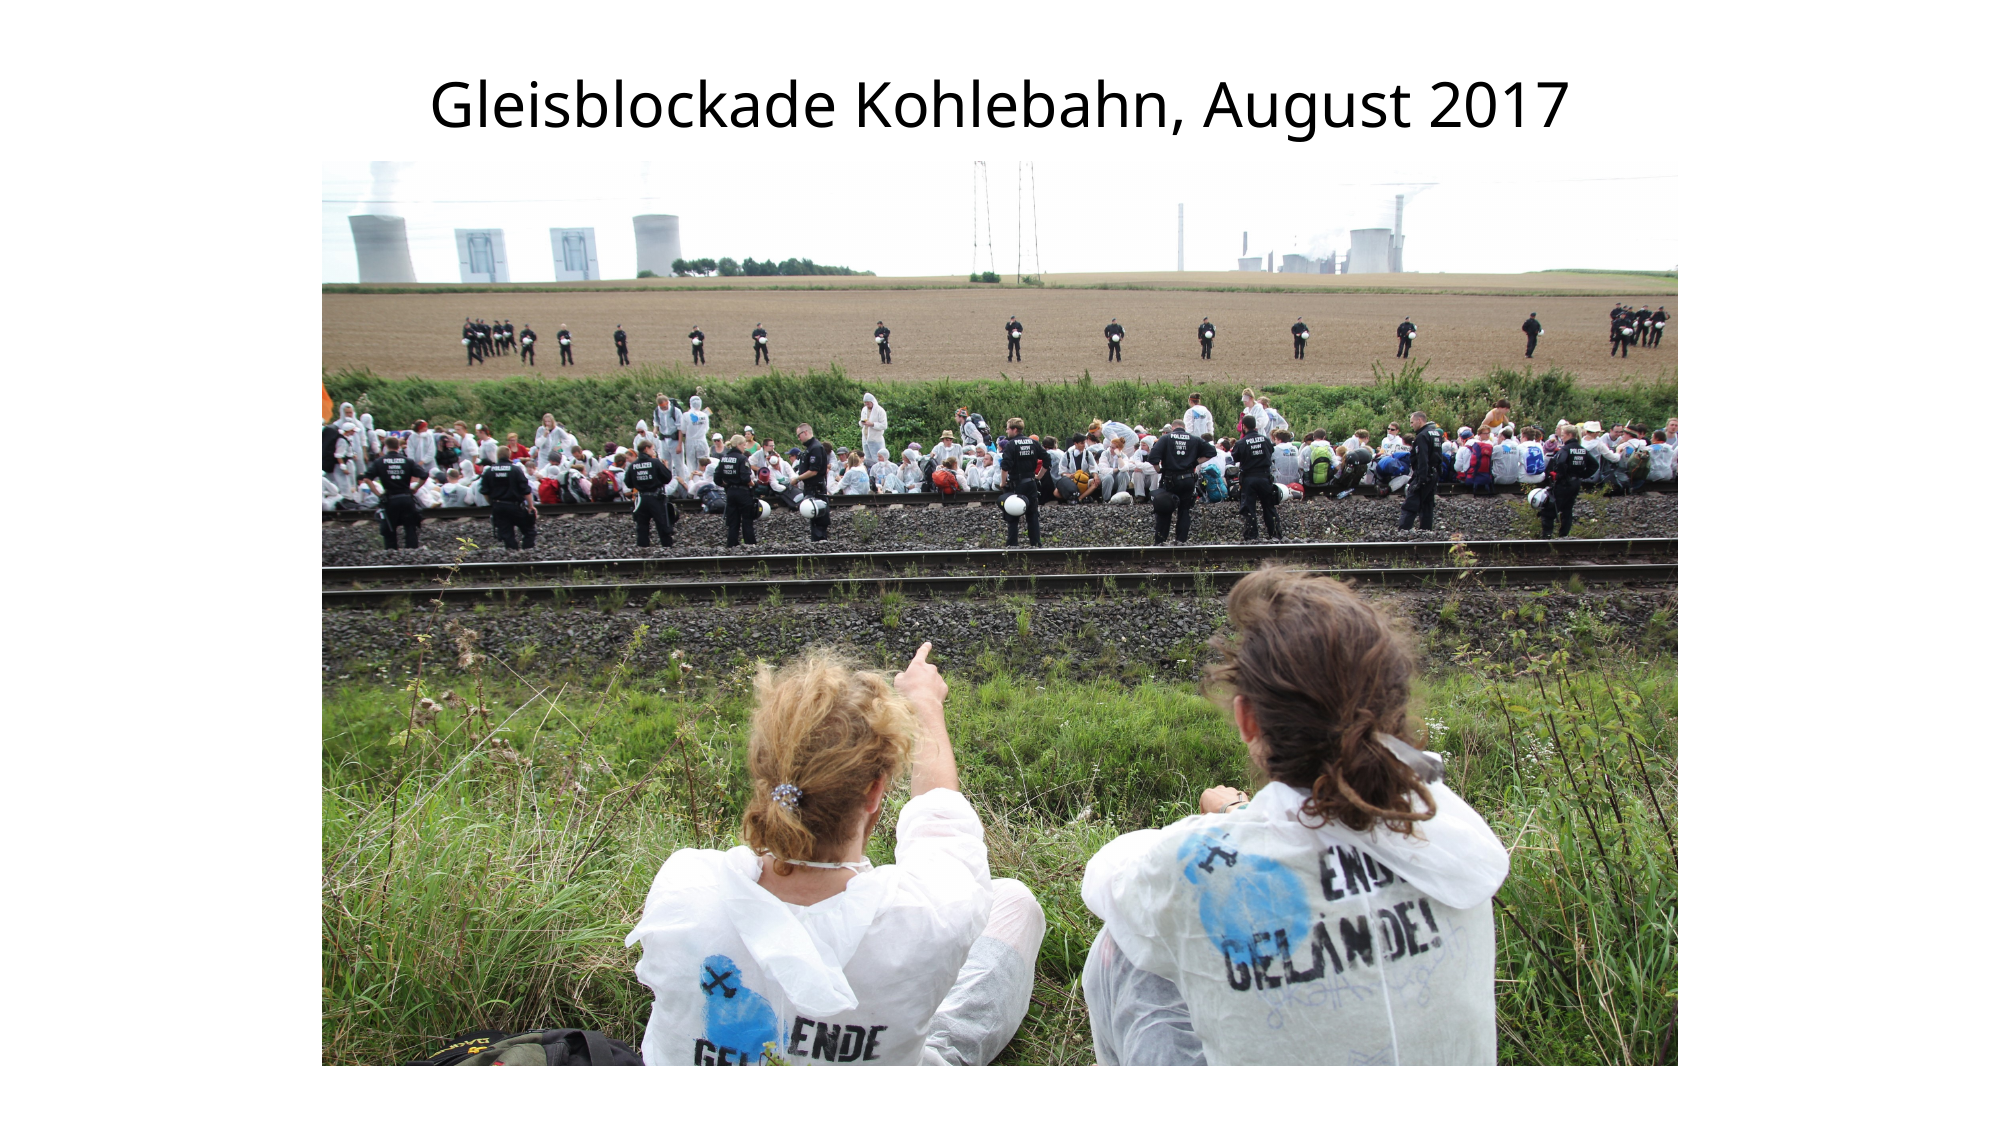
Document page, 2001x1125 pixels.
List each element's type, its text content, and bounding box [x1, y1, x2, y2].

text_box Gleisblockade Kohlebahn, August 2017 [136, 57, 1866, 147]
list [322, 161, 1678, 1066]
